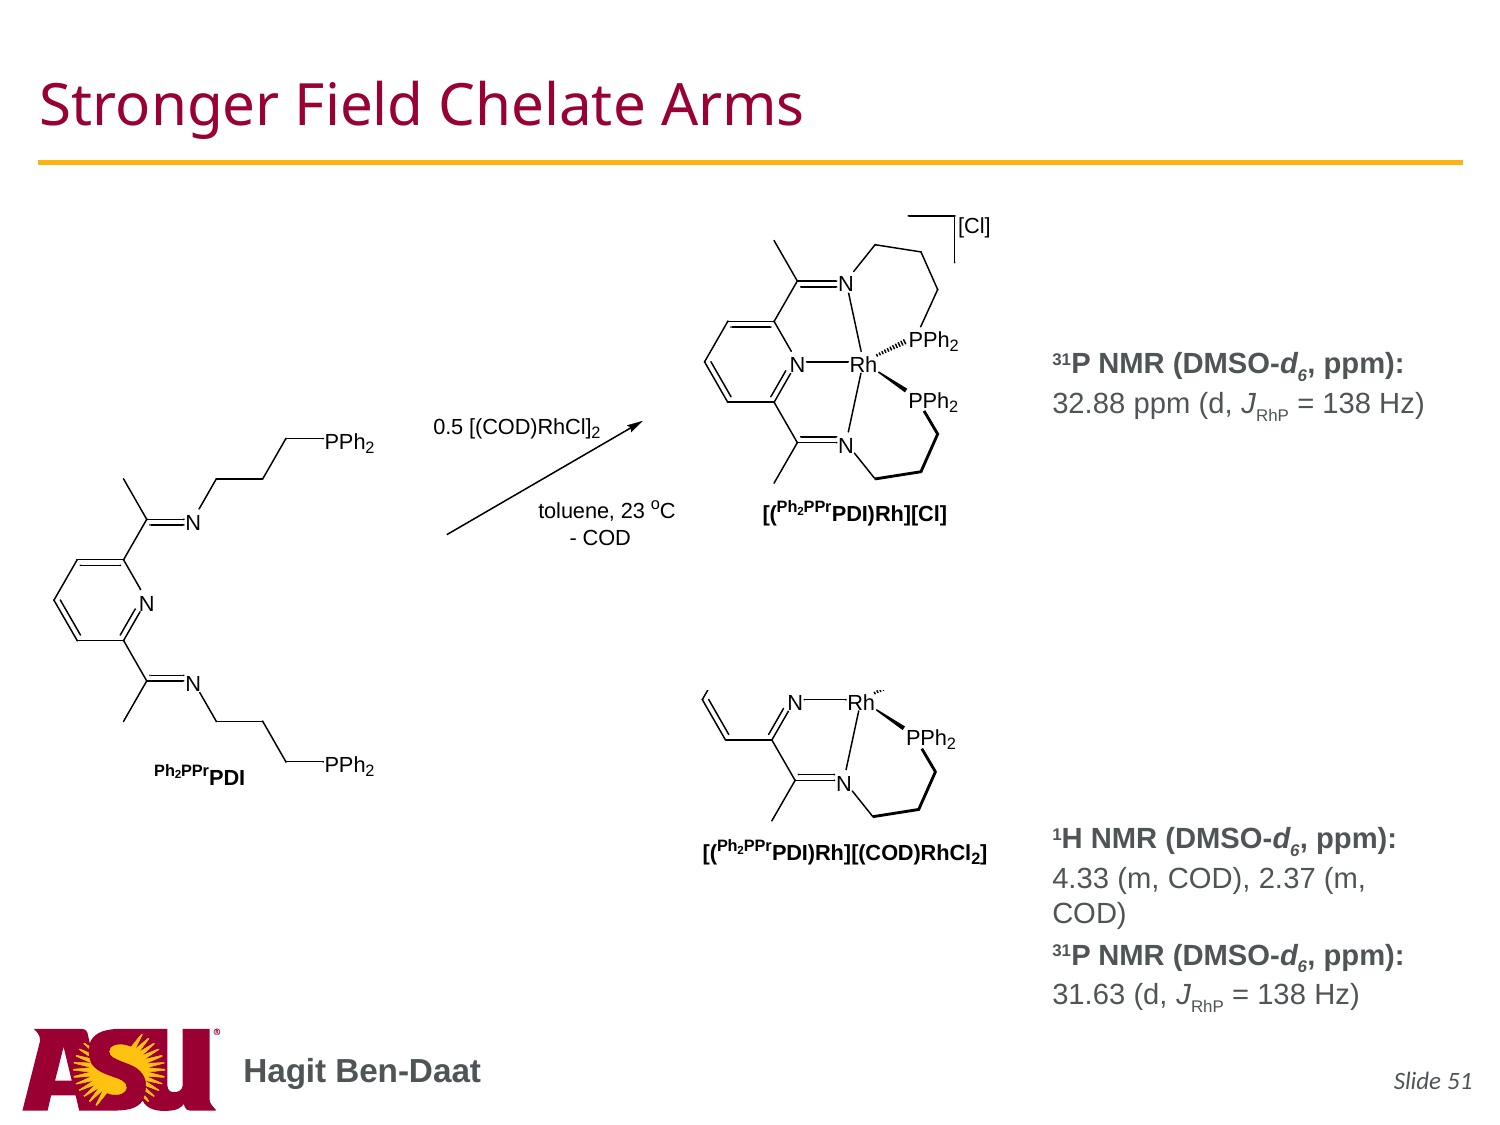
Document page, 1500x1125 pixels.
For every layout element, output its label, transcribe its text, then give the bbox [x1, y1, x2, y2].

slide_number Slide 51 [1137, 1049, 1488, 1110]
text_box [49, 211, 1003, 793]
text_box Hagit Ben-Daat [228, 1042, 497, 1097]
text_box 1H NMR (DMSO-d6, ppm): 4.33 (m, COD), 2.37 (m, COD) 31P NMR (DMSO-d6, ppm): 31.63 (d, JRhP = 138 Hz) [1115, 812, 1463, 1023]
text_box 31P NMR (DMSO-d6, ppm): 32.88 ppm (d, JRhP = 138 Hz) [1037, 337, 1450, 432]
picture [21, 1027, 222, 1113]
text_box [437, 690, 1112, 1040]
title Stronger Field Chelate Arms [24, 37, 1325, 168]
